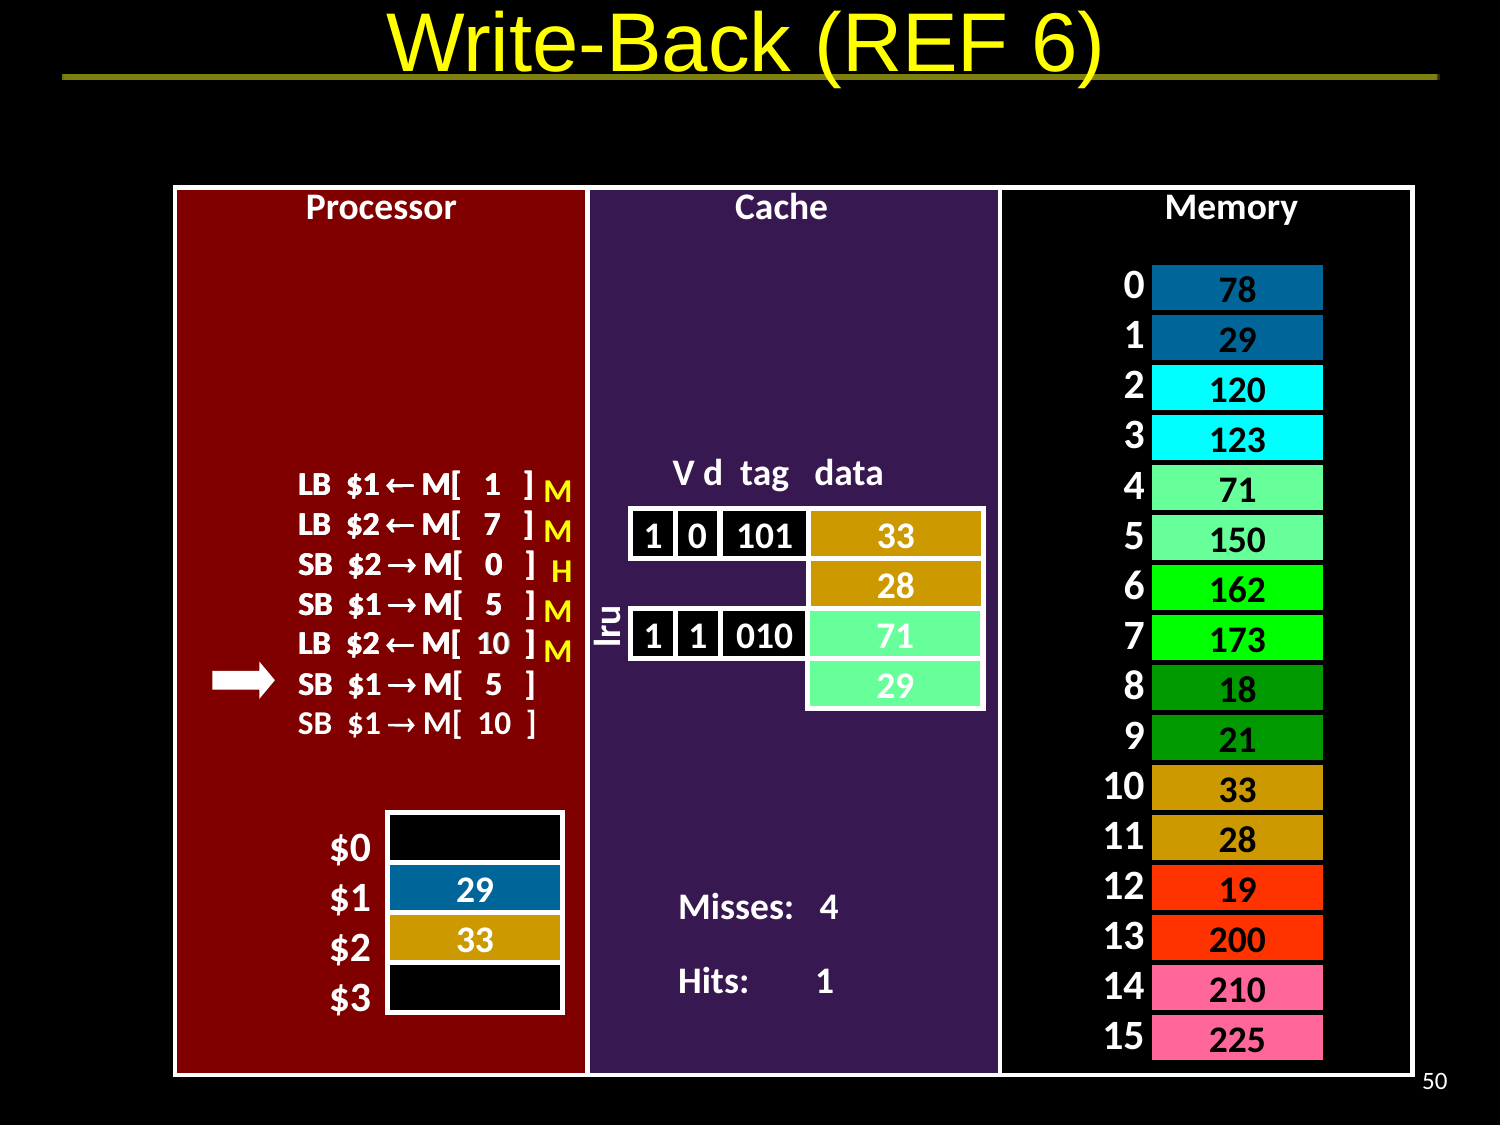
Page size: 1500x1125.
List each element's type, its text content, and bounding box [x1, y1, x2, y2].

text_box 1 [630, 508, 676, 559]
text_box [999, 187, 1413, 1075]
title Write-Back (REF 6) [108, 0, 1384, 77]
text_box 33 [808, 508, 984, 558]
text_box 173 [1149, 612, 1325, 663]
text_box 123 [1160, 413, 1325, 462]
text_box [174, 187, 588, 1075]
text_box 120 [1149, 362, 1325, 413]
text_box 33 [387, 912, 563, 963]
text_box 010 [721, 608, 807, 659]
text_box 19 [1160, 863, 1325, 912]
text_box 28 [1149, 812, 1325, 863]
text_box 0 1 2 3 4 5 6 7 8 9 10 11 12 13 14 15 [1087, 249, 1160, 1065]
text_box M M H M M [528, 461, 587, 756]
text_box 28 [808, 558, 984, 609]
text_box 1 [635, 608, 676, 659]
text_box Memory [1149, 174, 1314, 235]
picture [62, 74, 1440, 80]
text_box $0 $1 $2 $3 [313, 812, 387, 1028]
text_box 18 [1160, 663, 1325, 712]
text_box 101 [720, 508, 808, 559]
text_box [212, 661, 275, 699]
text_box 1 [676, 608, 721, 659]
text_box 29 [387, 862, 563, 912]
text_box 71 [807, 608, 983, 659]
text_box 150 [1160, 513, 1325, 562]
text_box 29 [1160, 313, 1325, 362]
text_box 0 [676, 508, 720, 559]
text_box Processor [291, 174, 473, 235]
text_box [588, 187, 999, 1075]
text_box 71 [1149, 462, 1325, 513]
text_box Cache [720, 174, 844, 235]
text_box V d tag data [597, 440, 960, 500]
text_box LB $1  M[ 1 ] LB $2  M[ 7 ] SB $2  M[ 0 ] SB $1  M[ 5 ] LB $2  M[ 10 ] SB $1  M[ 5 ] SB $1  M[ 10 ] [283, 454, 552, 749]
text_box 162 [1160, 562, 1325, 612]
text_box 78 [1149, 262, 1325, 313]
text_box 29 [807, 659, 983, 709]
text_box [387, 812, 563, 862]
text_box lru [587, 590, 635, 663]
text_box [387, 963, 563, 1013]
text_box 210 [1160, 963, 1325, 1012]
text_box Misses: 4 Hits: 1 [663, 874, 854, 1015]
text_box 21 [1149, 712, 1325, 763]
text_box 225 [1149, 1012, 1325, 1063]
text_box 200 [1149, 912, 1325, 963]
text_box 33 [1160, 763, 1325, 812]
